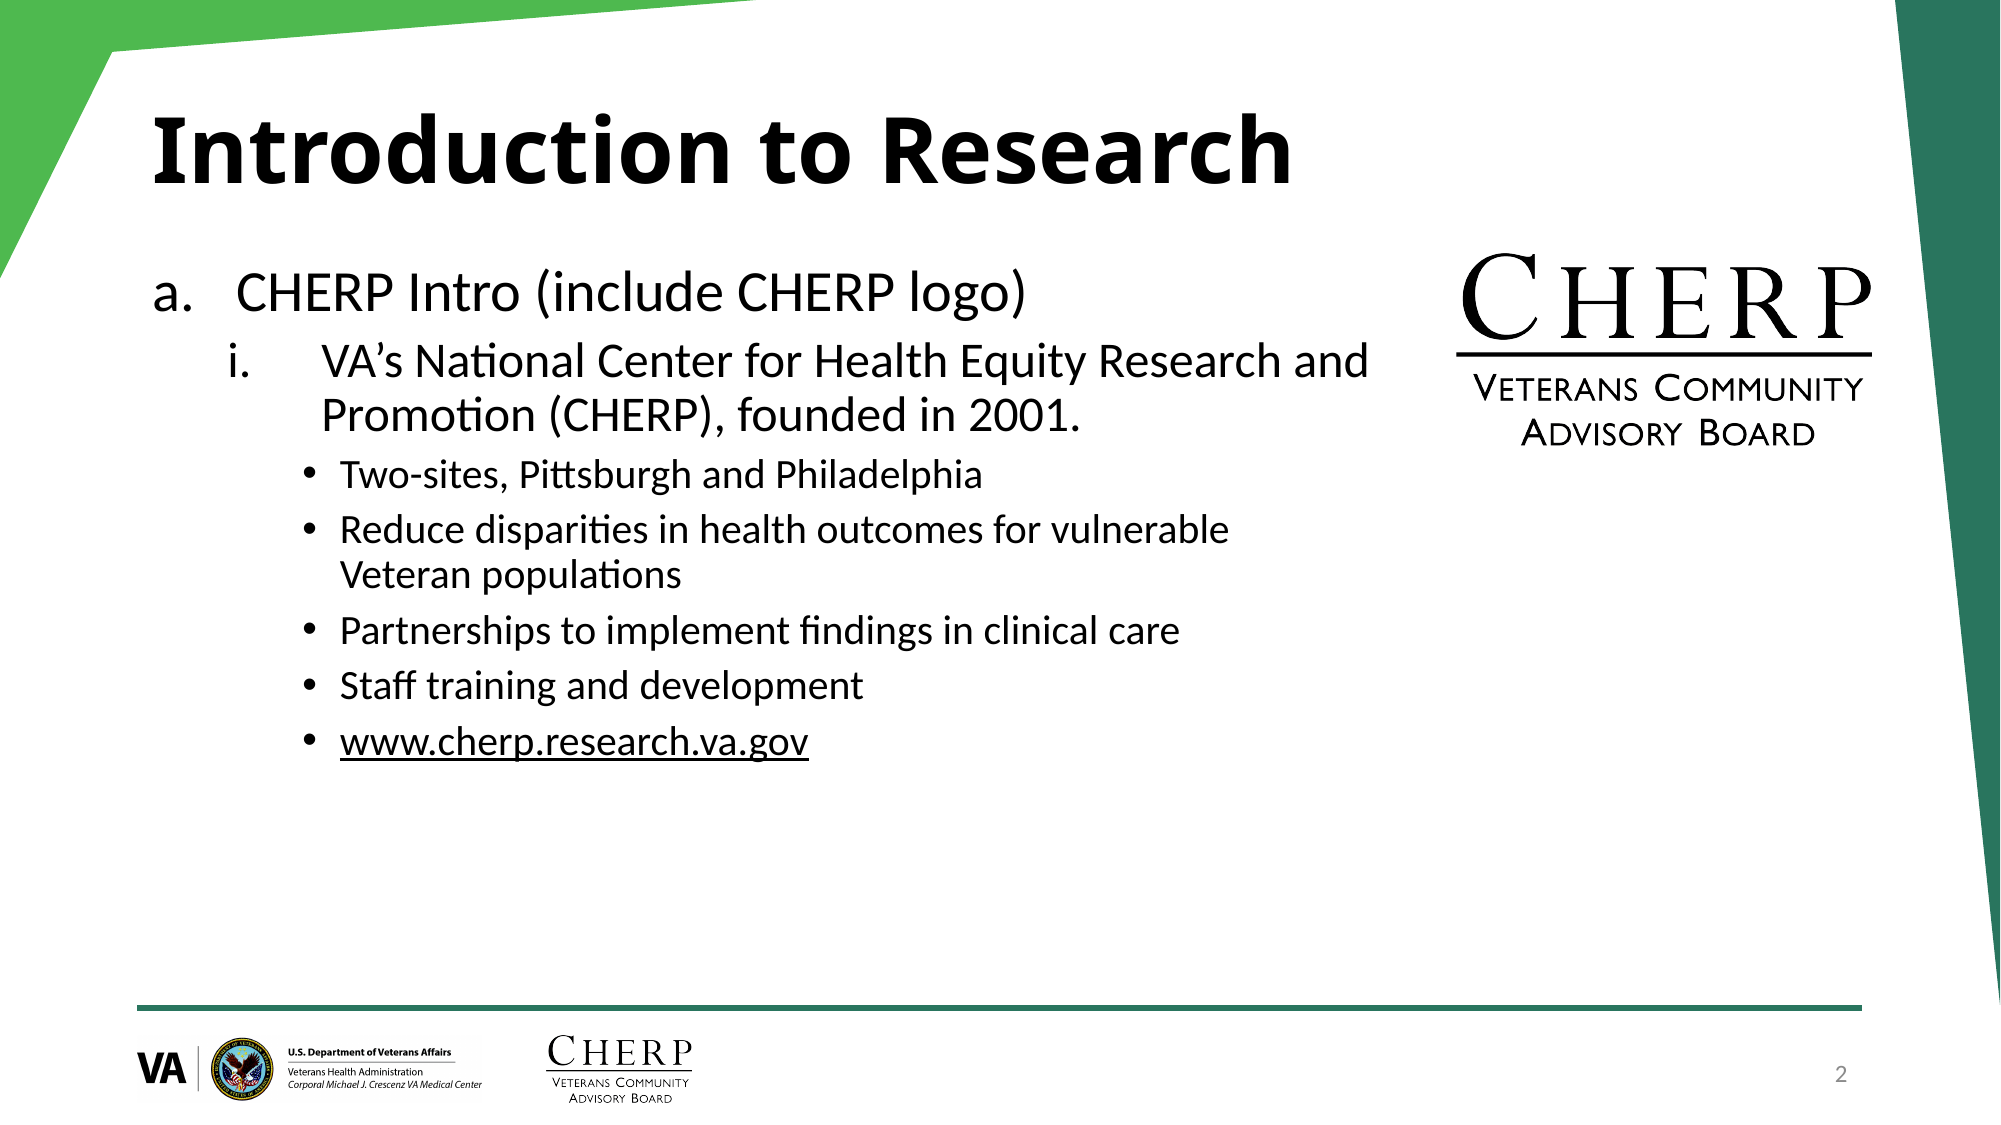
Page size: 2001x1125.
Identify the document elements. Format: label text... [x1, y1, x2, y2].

picture [137, 1035, 482, 1103]
slide_number 2 [1412, 1042, 1863, 1103]
list CHERP Intro (include CHERP logo) VA’s National Center for Health Equity Research and Promotion (CHERP), founded in 2001. Two-sites, Pittsburgh and Philadelphia Reduce disparities in health outcomes for vulnerable Veteran populations Partnerships to implement findings in clinical care Staff training and development www.cherp.research.va.gov [137, 253, 1390, 974]
picture [1456, 253, 1872, 446]
title Introduction to Research [137, 59, 1863, 248]
picture [546, 1035, 692, 1103]
